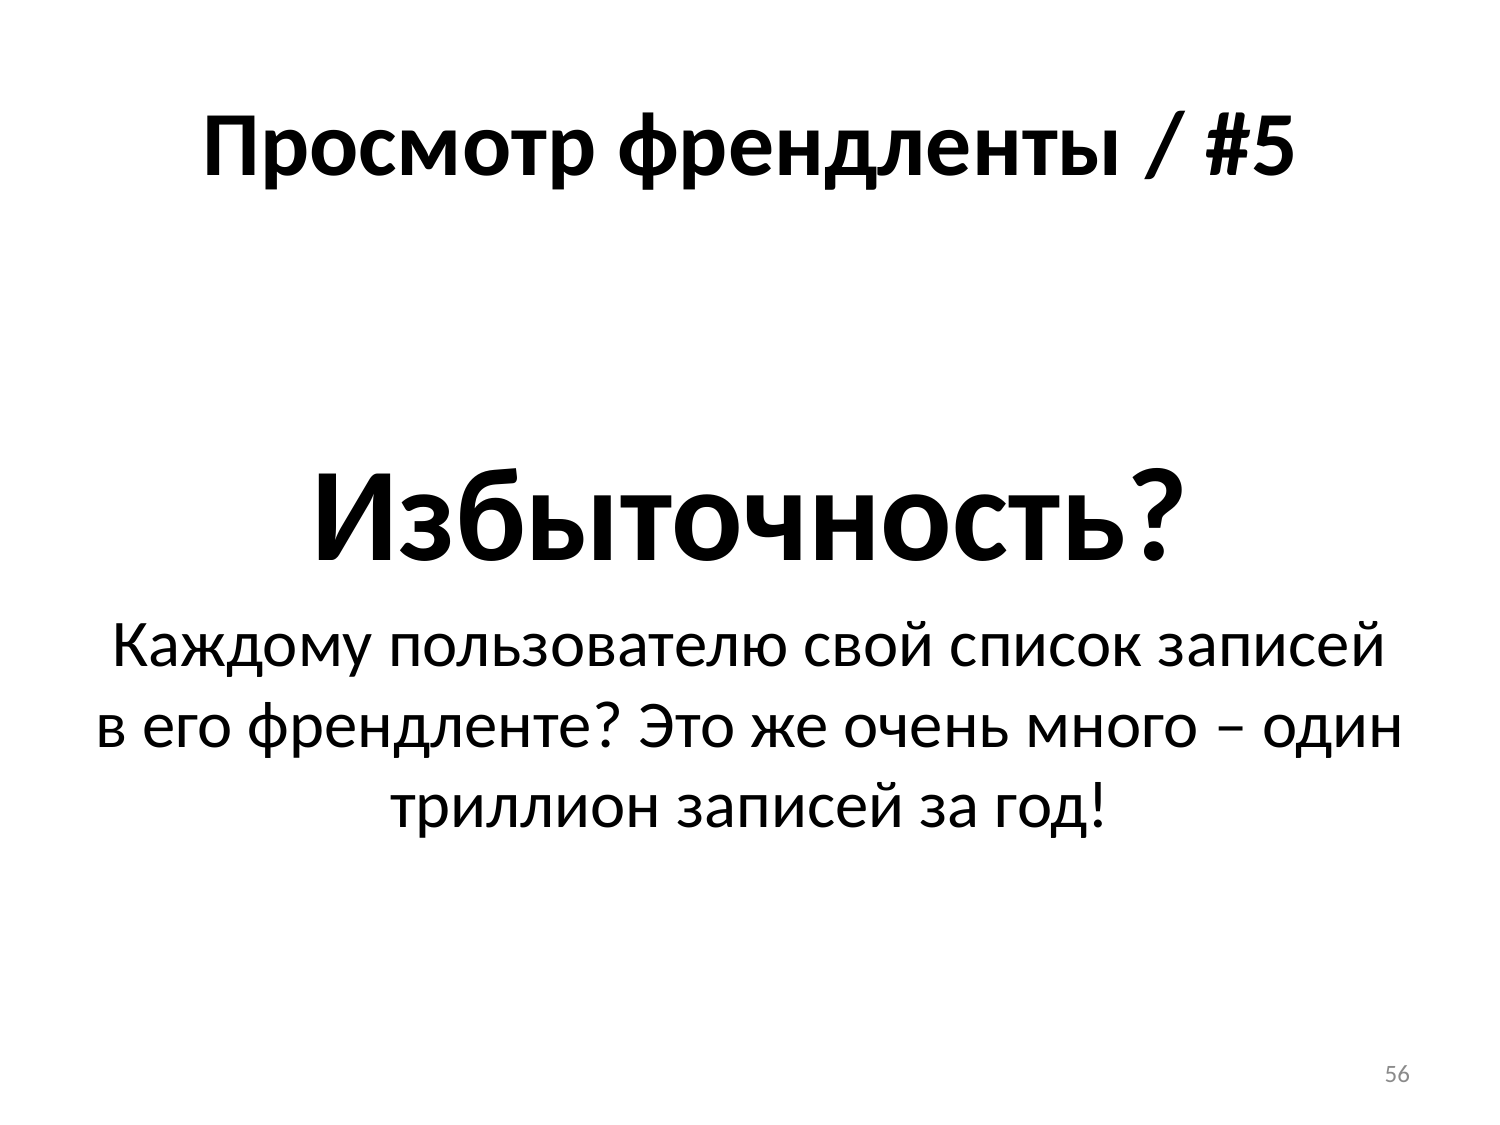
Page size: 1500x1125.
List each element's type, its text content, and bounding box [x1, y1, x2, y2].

slide_number 56 [1074, 1042, 1425, 1103]
list Избыточность? Каждому пользователю свой список записей в его френдленте? Это же очень много – один триллион записей за год! [75, 262, 1425, 1005]
title Просмотр френдленты / #5 [75, 45, 1425, 233]
